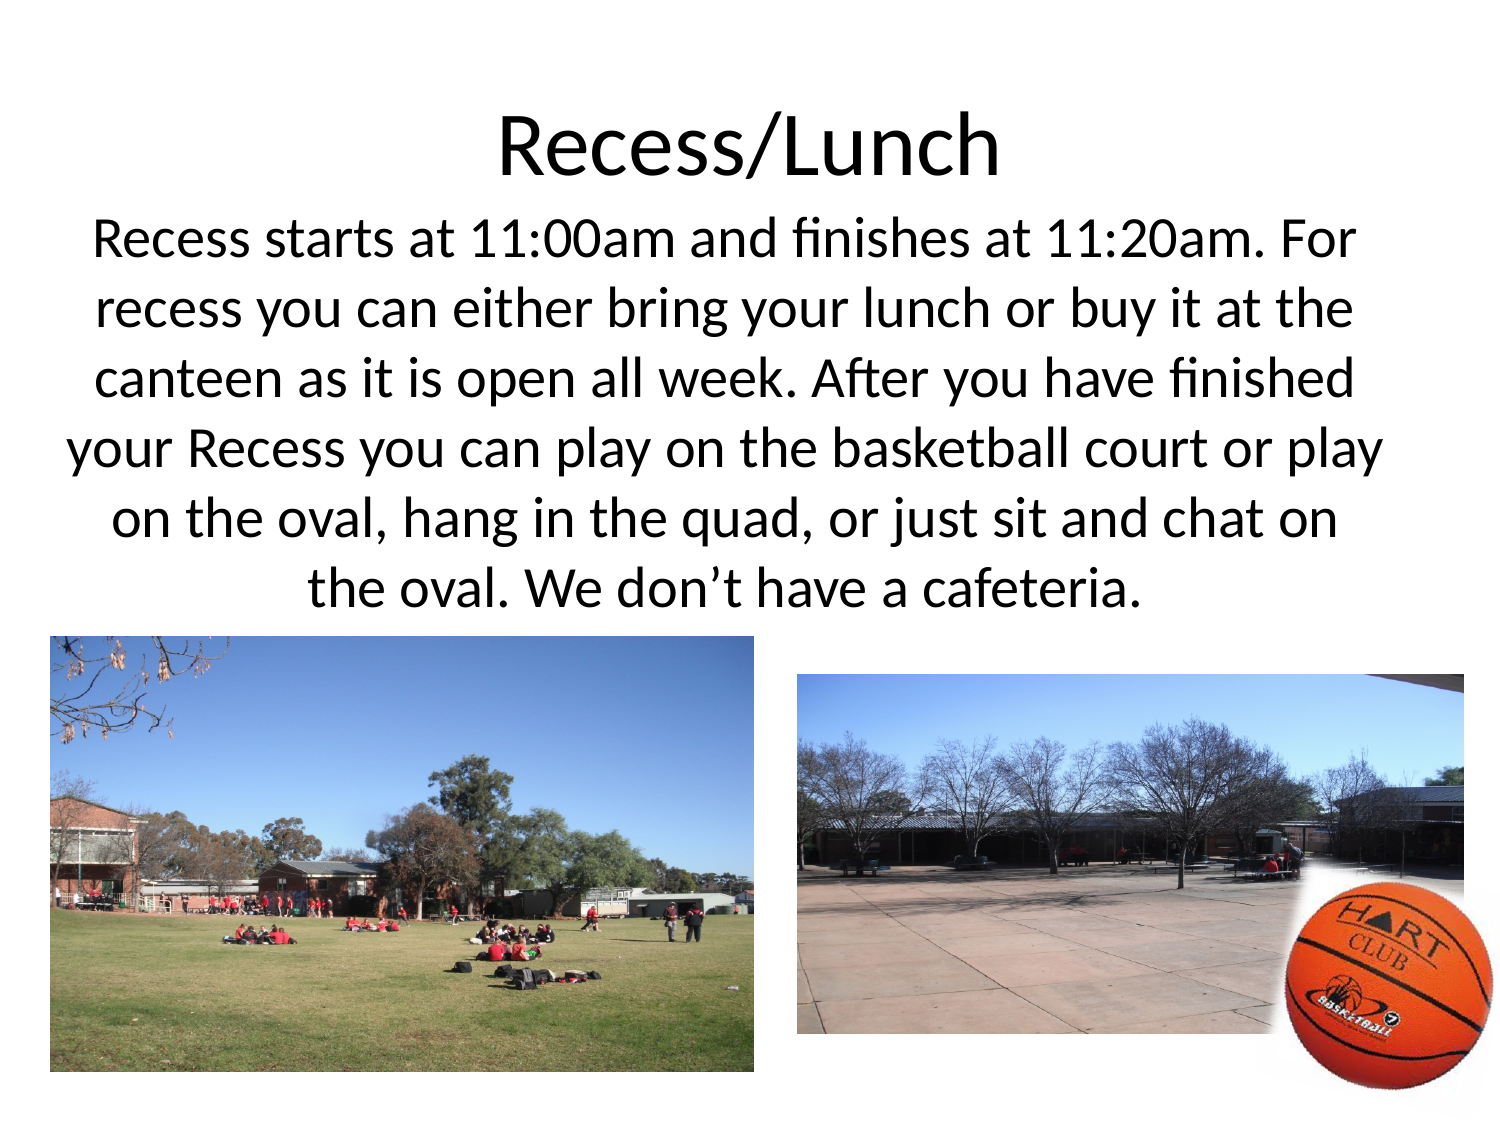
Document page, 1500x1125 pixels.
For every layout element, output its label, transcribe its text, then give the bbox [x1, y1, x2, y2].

list Recess starts at 11:00am and finishes at 11:20am. For recess you can either bring your lunch or buy it at the canteen as it is open all week. After you have finished your Recess you can play on the basketball court or play on the oval, hang in the quad, or just sit and chat on the oval. We don’t have a cafeteria. [50, 191, 1401, 934]
title Recess/Lunch [75, 45, 1425, 233]
picture [796, 673, 1500, 1125]
picture [50, 635, 754, 1073]
